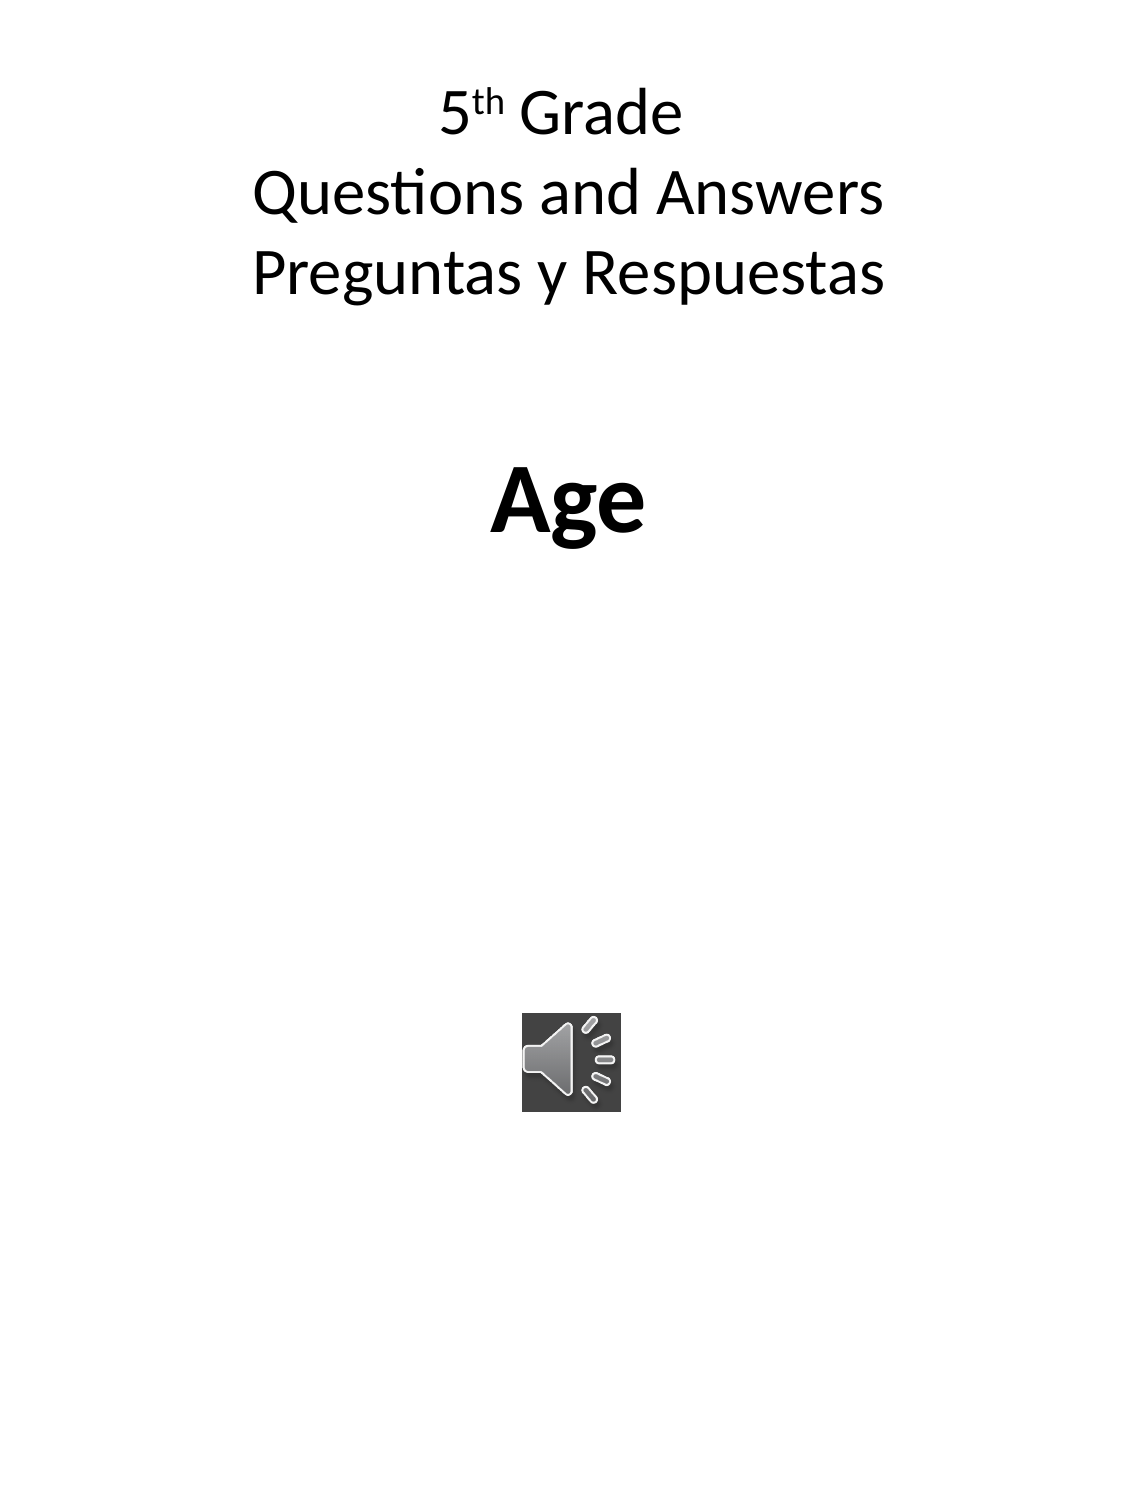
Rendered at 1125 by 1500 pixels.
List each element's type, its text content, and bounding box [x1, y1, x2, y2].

picture [521, 1012, 622, 1113]
title 5th Grade Questions and Answers Preguntas y Respuestas [62, 62, 1075, 313]
list Age [62, 425, 1075, 1415]
